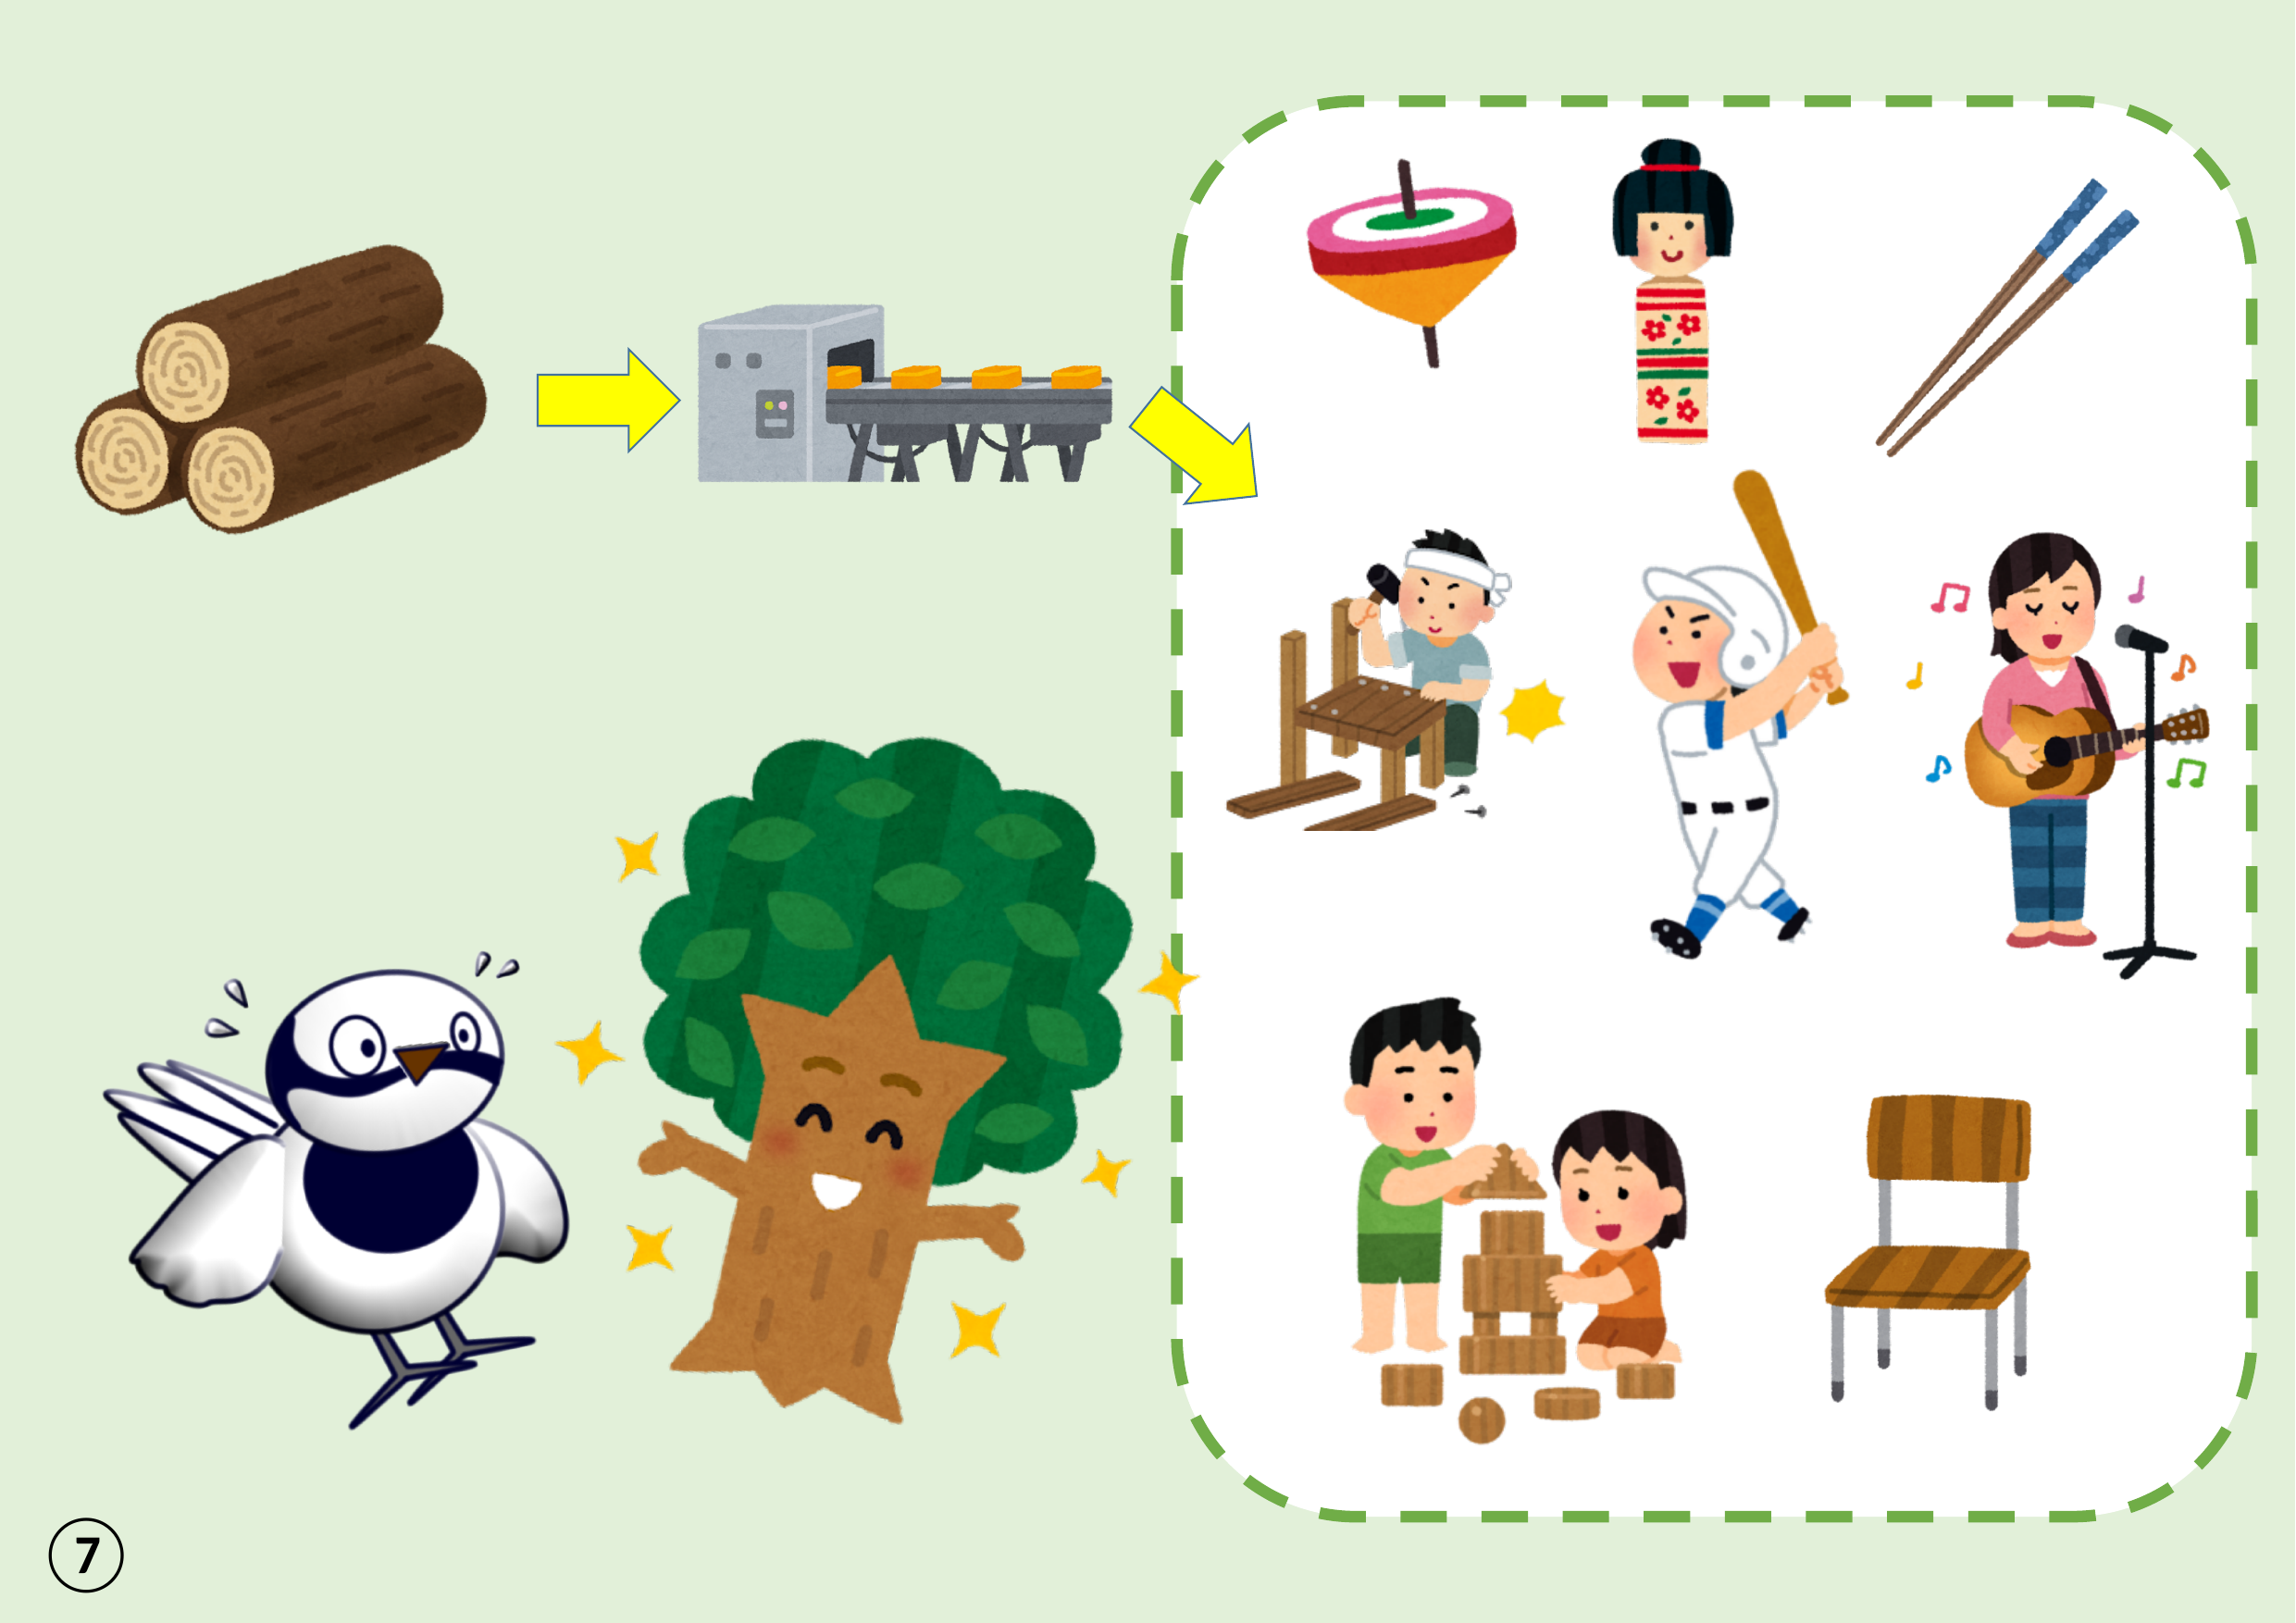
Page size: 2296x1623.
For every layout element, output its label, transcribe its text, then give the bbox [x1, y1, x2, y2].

text_box [536, 346, 682, 454]
text_box [1175, 100, 2253, 1518]
text_box [1128, 385, 1259, 505]
picture [1289, 134, 1546, 397]
picture [1797, 1088, 2076, 1416]
picture [1313, 990, 1726, 1446]
text_box ⑦ [21, 1495, 82, 1603]
picture [1884, 513, 2265, 986]
picture [64, 204, 497, 583]
picture [690, 250, 1121, 553]
picture [1591, 134, 1745, 452]
picture [69, 174, 2152, 1495]
